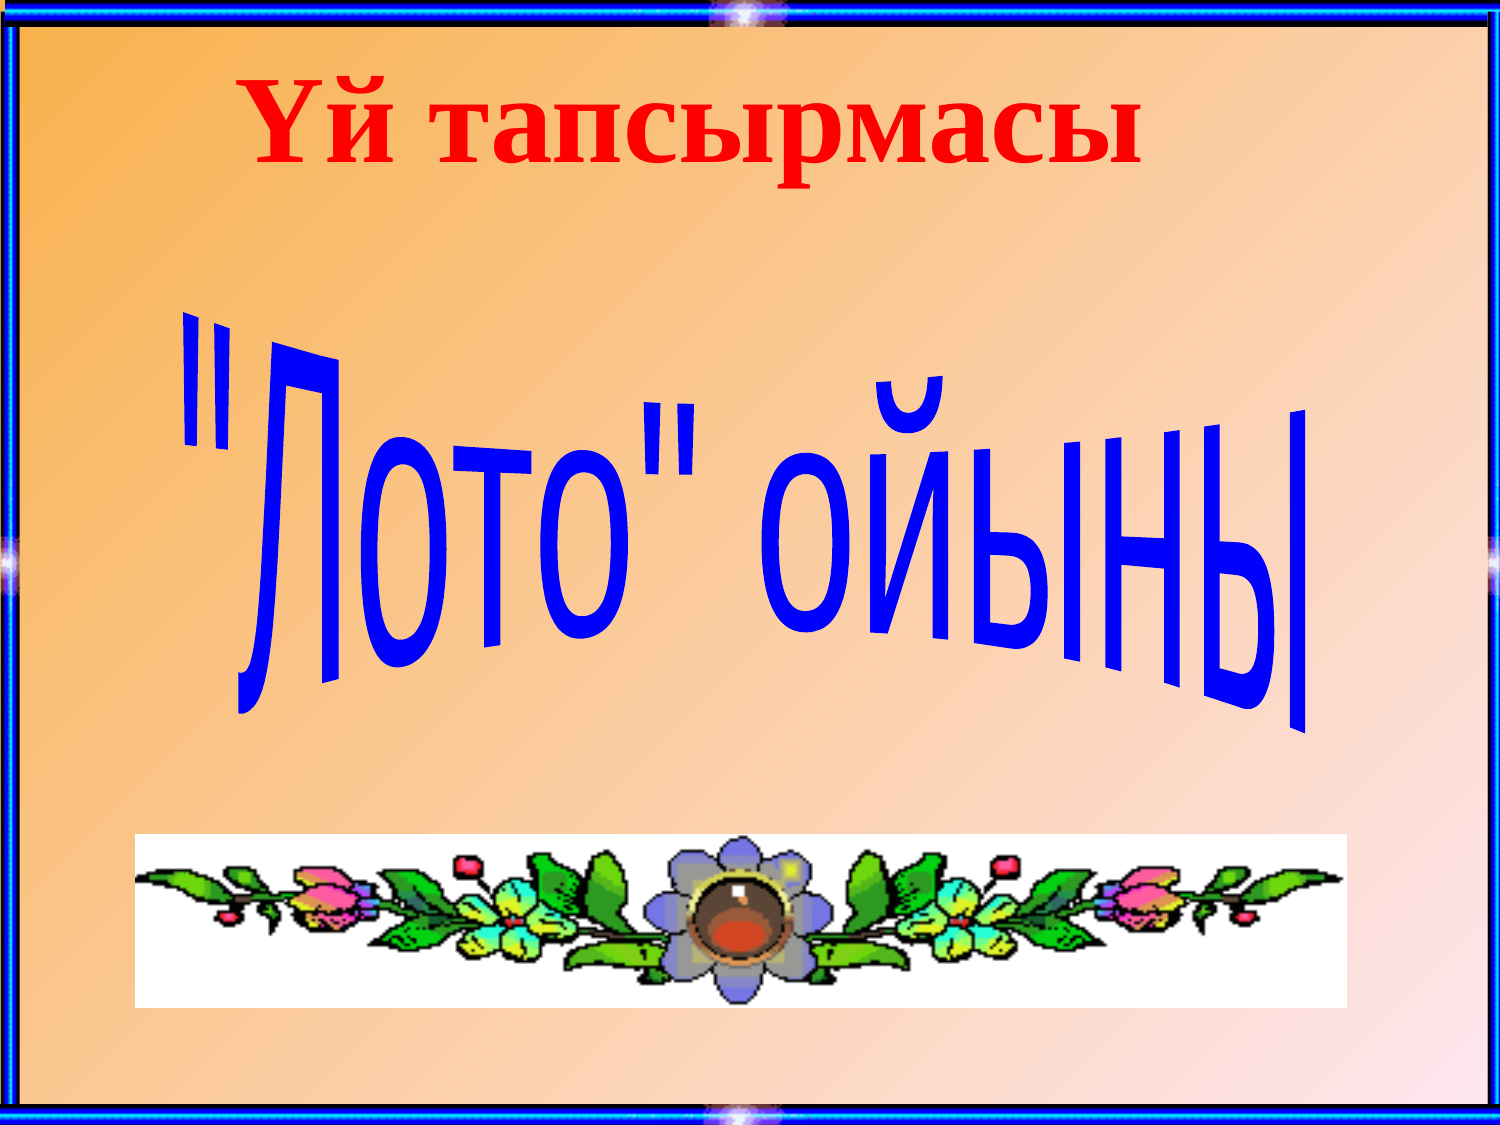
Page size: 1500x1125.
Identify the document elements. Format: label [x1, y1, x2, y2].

picture [135, 833, 1347, 1008]
text_box [0, 0, 1500, 1125]
